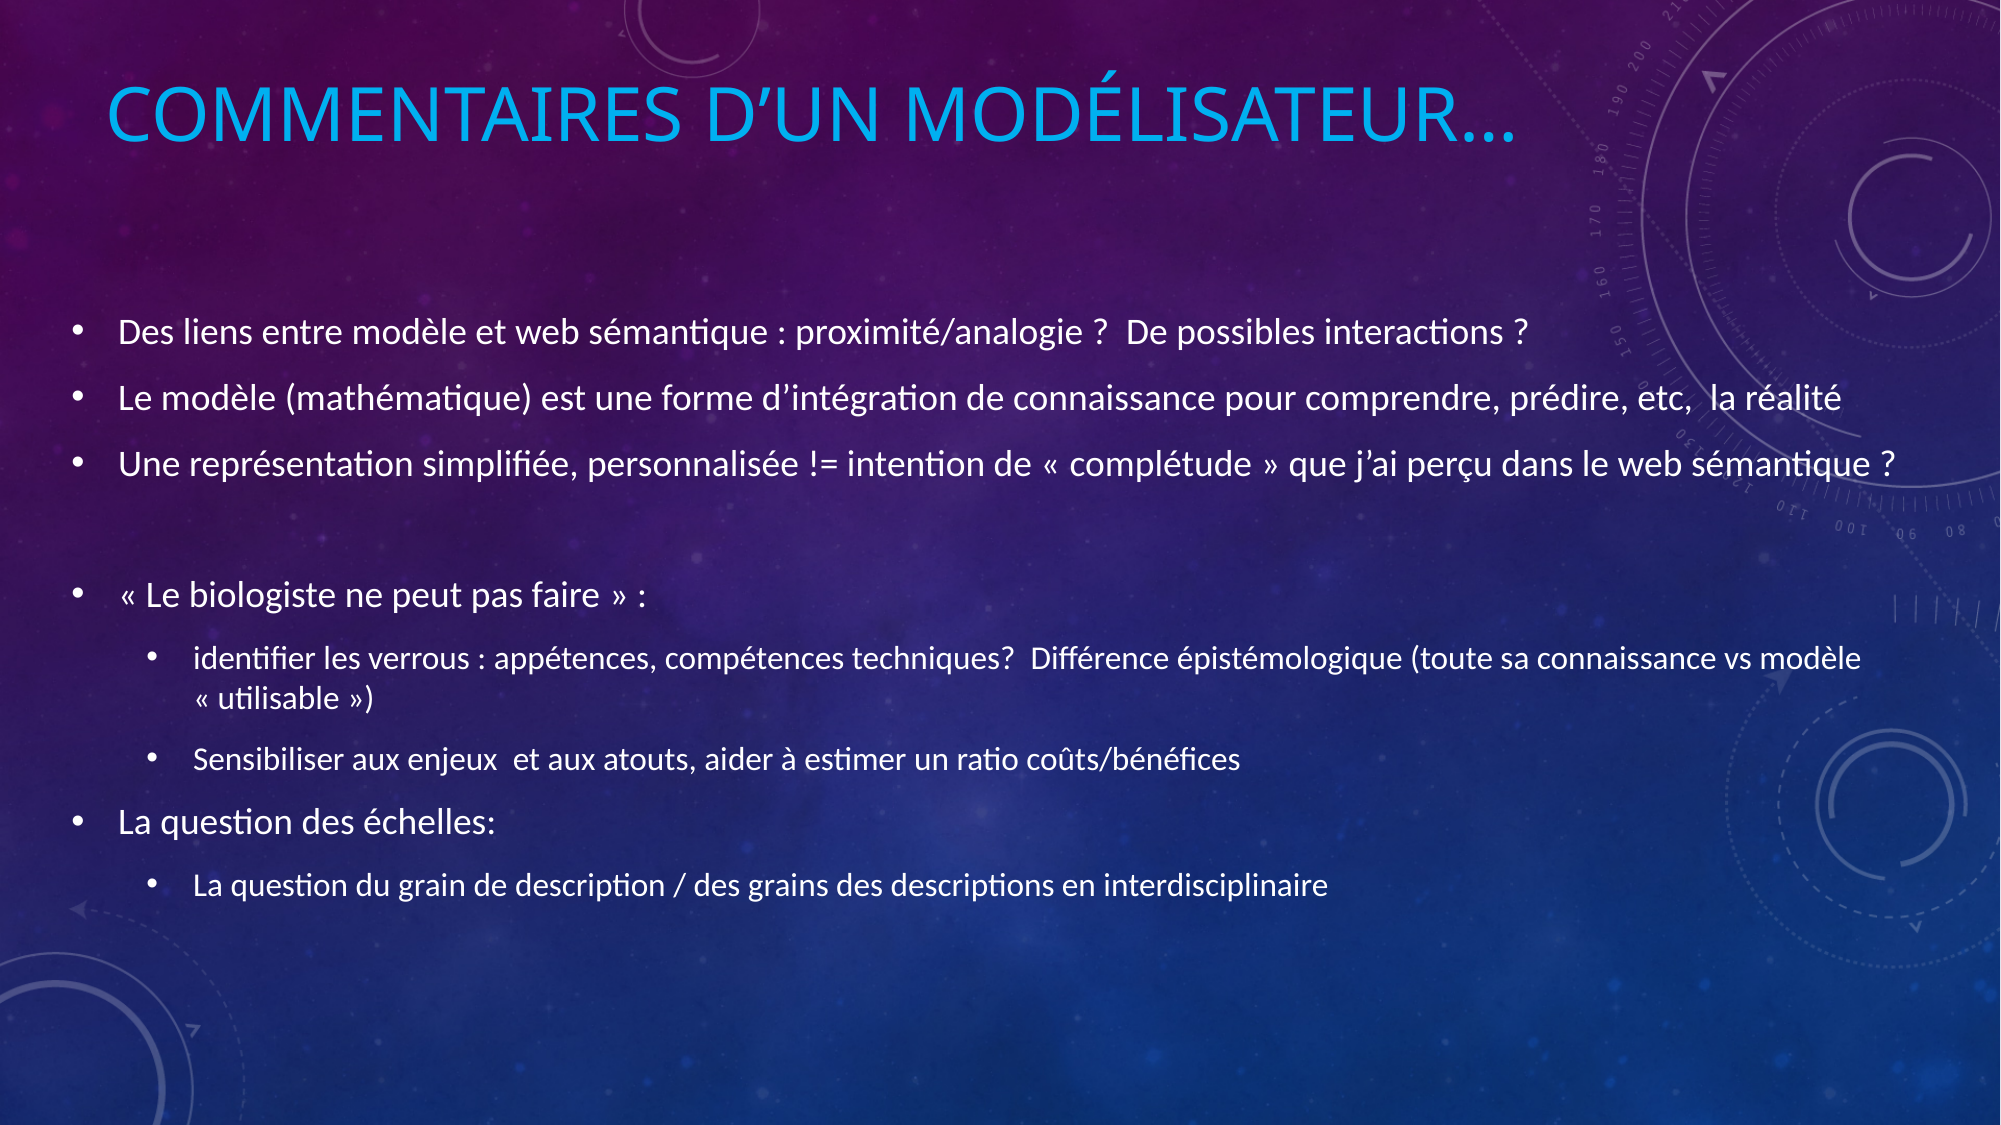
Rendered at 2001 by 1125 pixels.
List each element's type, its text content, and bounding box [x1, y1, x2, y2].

list Des liens entre modèle et web sémantique : proximité/analogie ? De possibles interactions ? Le modèle (mathématique) est une forme d’intégration de connaissance pour comprendre, prédire, etc, la réalité Une représentation simplifiée, personnalisée != intention de « complétude » que j’ai perçu dans le web sémantique ? « Le biologiste ne peut pas faire » : identifier les verrous : appétences, compétences techniques? Différence épistémologique (toute sa connaissance vs modèle « utilisable ») Sensibiliser aux enjeux et aux atouts, aider à estimer un ratio coûts/bénéfices La question des échelles: La question du grain de description / des grains des descriptions en interdisciplinaire [56, 233, 1944, 1034]
picture [0, 0, 2001, 1125]
title Commentaires d’un modélisateur… [90, 0, 1753, 231]
